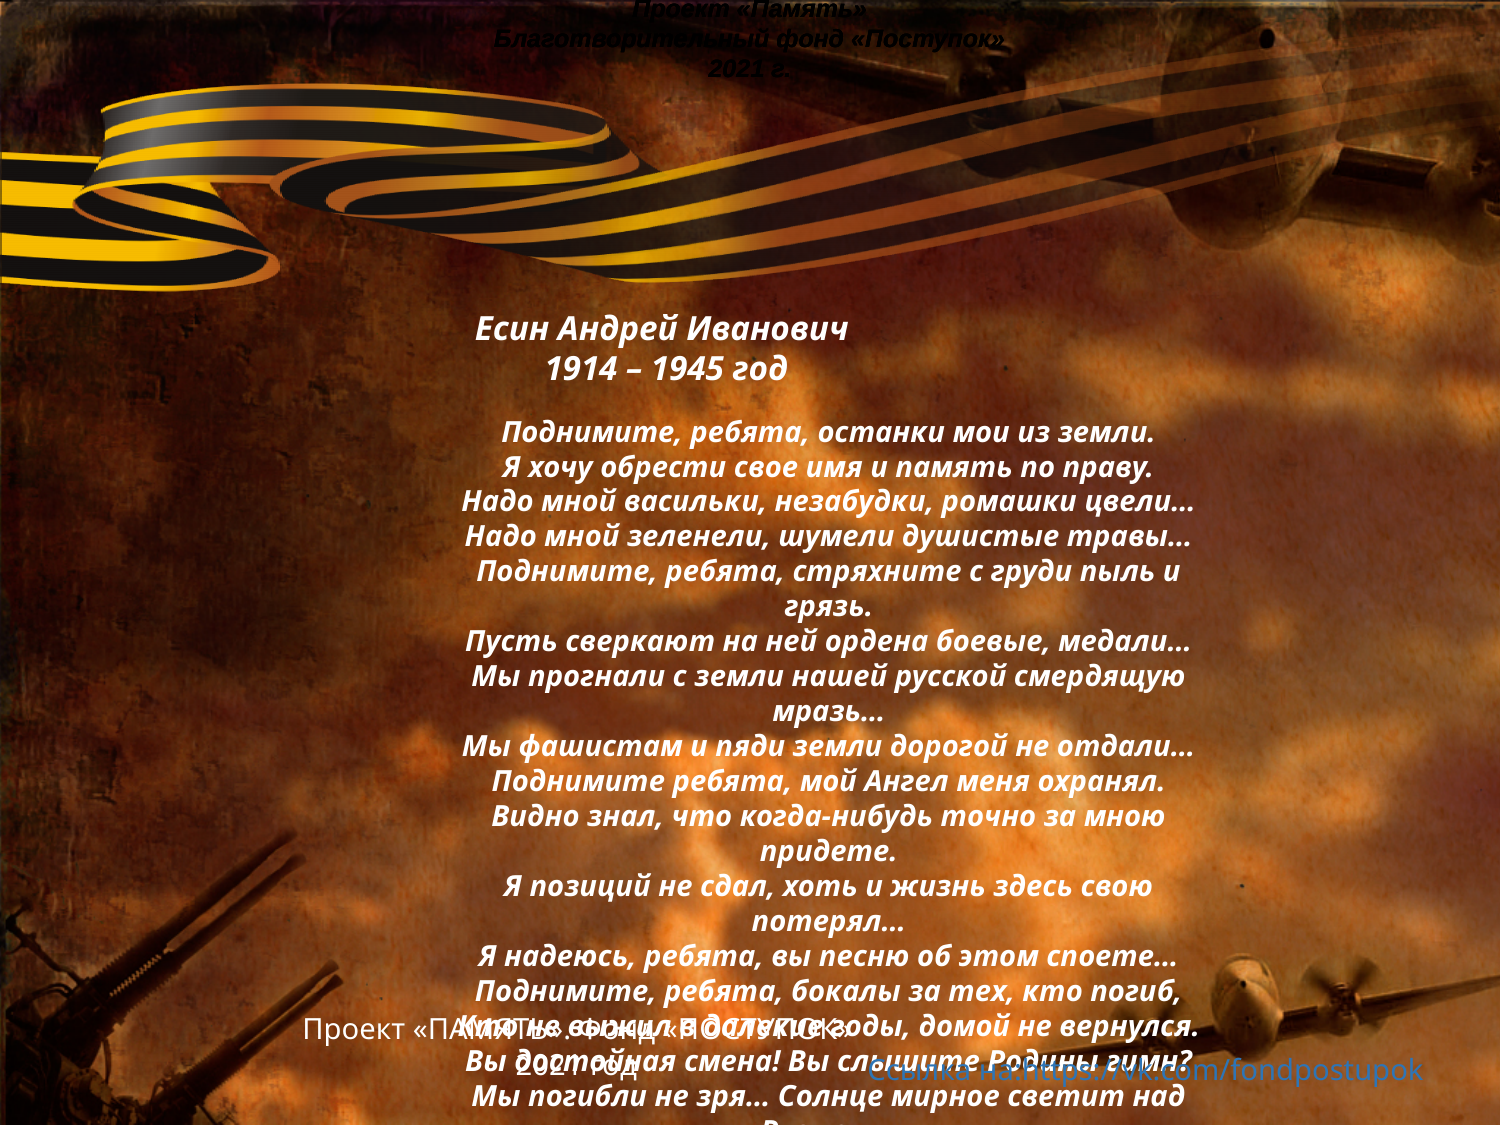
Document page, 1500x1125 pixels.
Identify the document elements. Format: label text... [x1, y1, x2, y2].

text_box Поднимите, ребята, останки мои из земли. Я хочу обрести свое имя и память по праву. Надо мной васильки, незабудки, ромашки цвели… Надо мной зеленели, шумели душистые травы… Поднимите, ребята, стряхните с груди пыль и грязь. Пусть сверкают на ней ордена боевые, медали… Мы прогнали с земли нашей русской смердящую мразь… Мы фашистам и пяди земли дорогой не отдали… Поднимите ребята, мой Ангел меня охранял. Видно знал, что когда-нибудь точно за мною придете. Я позиций не сдал, хоть и жизнь здесь свою потерял… Я надеюсь, ребята, вы песню об этом споете… Поднимите, ребята, бокалы за тех, кто погиб, Кто не выжил в далекие годы, домой не вернулся. Вы достойная смена! Вы слышите Родины гимн? Мы погибли не зря… Солнце мирное светит над Русью…… Раиса Манухина [427, 1089, 1230, 1125]
text_box Есин Андрей Иванович 1914 – 1945 год [113, 324, 1211, 395]
text_box Поднимите, ребята, останки мои из земли. Я хочу обрести свое имя и память по праву. Надо мной васильки, незабудки, ромашки цвели… Надо мной зеленели, шумели душистые травы… Поднимите, ребята, стряхните с груди пыль и грязь. Пусть сверкают на ней ордена боевые, медали… Мы прогнали с земли нашей русской смердящую мразь… Мы фашистам и пяди земли дорогой не отдали… Поднимите ребята, мой Ангел меня охранял. Видно знал, что когда-нибудь точно за мною придете. Я позиций не сдал, хоть и жизнь здесь свою потерял… Я надеюсь, ребята, вы песню об этом споете… Поднимите, ребята, бокалы за тех, кто погиб, Кто не выжил в далекие годы, домой не вернулся. Вы достойная смена! Вы слышите Родины гимн? Мы погибли не зря… Солнце мирное светит над Русью…… Раиса Манухина [427, 405, 1230, 1044]
text_box Проект «ПАМЯТЬ». Фонд «ПОСТУПОК» 2021 год [239, 994, 913, 1089]
text_box Ссылка на:https://vk.com/fondpostupok [822, 1044, 1439, 1094]
picture [0, 0, 1500, 1125]
